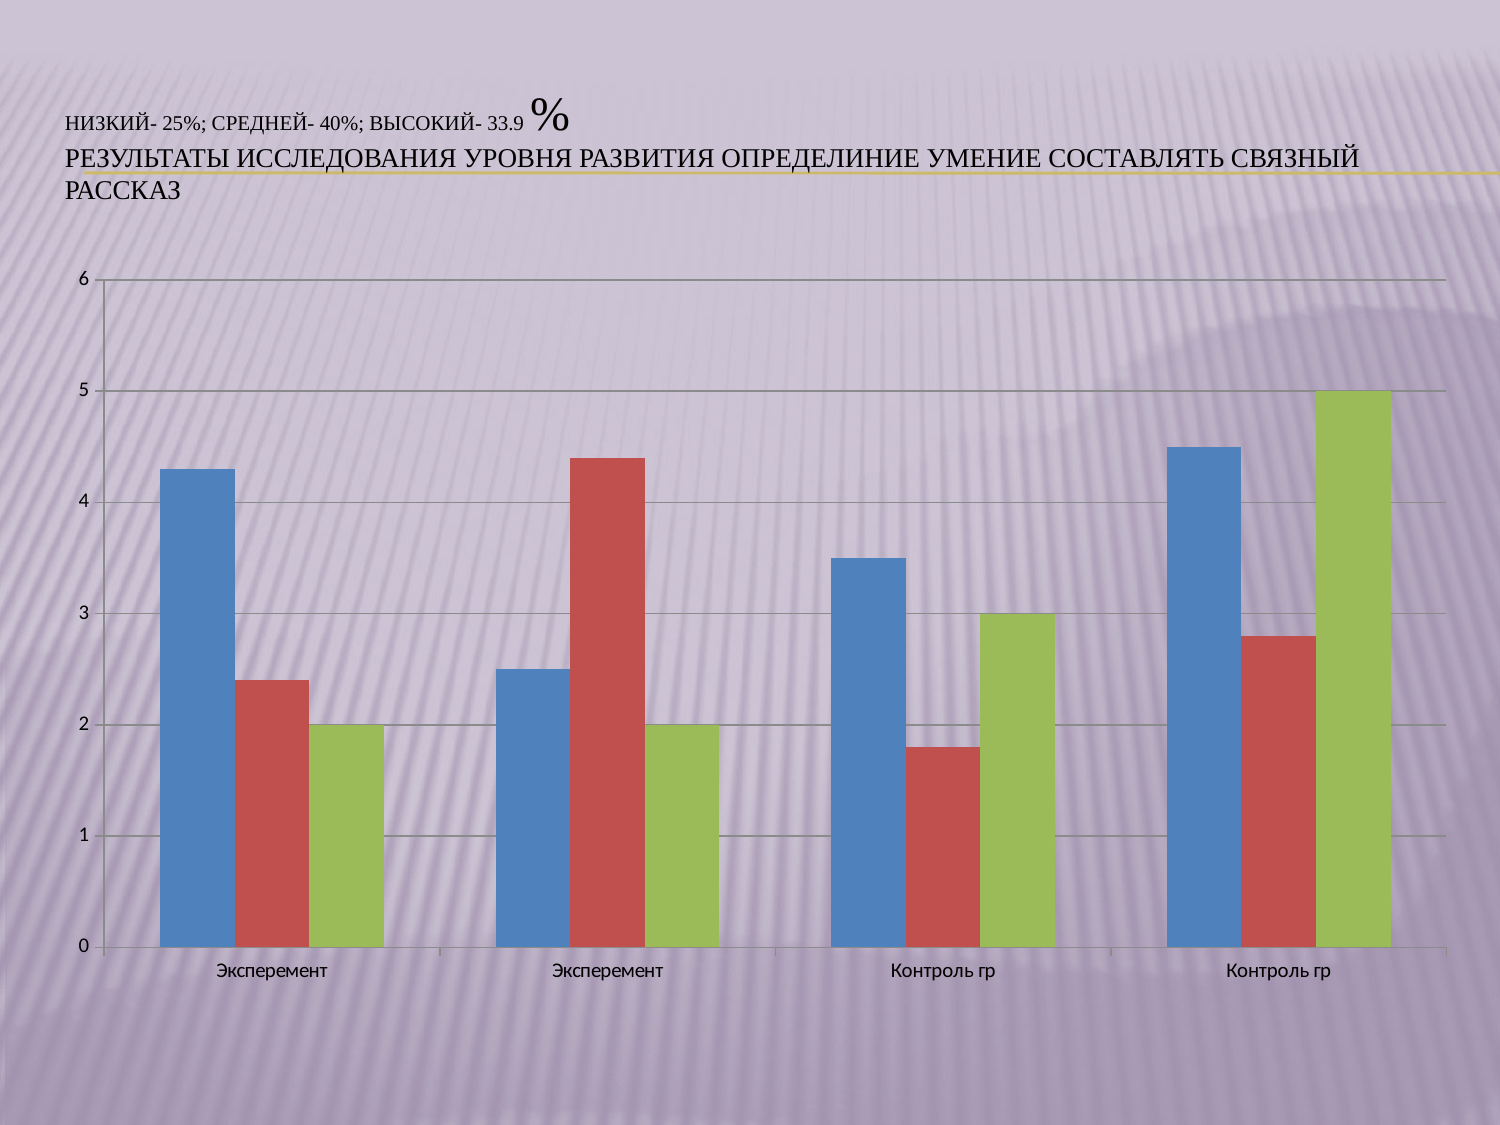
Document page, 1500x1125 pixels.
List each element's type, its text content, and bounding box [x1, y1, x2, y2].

chart [49, 254, 1476, 998]
title Низкий- 25%; Средней- 40%; Высокий- 33.9 % Результаты исследования уровня развития определиние умение составлять связный рассказ [50, 75, 1475, 213]
